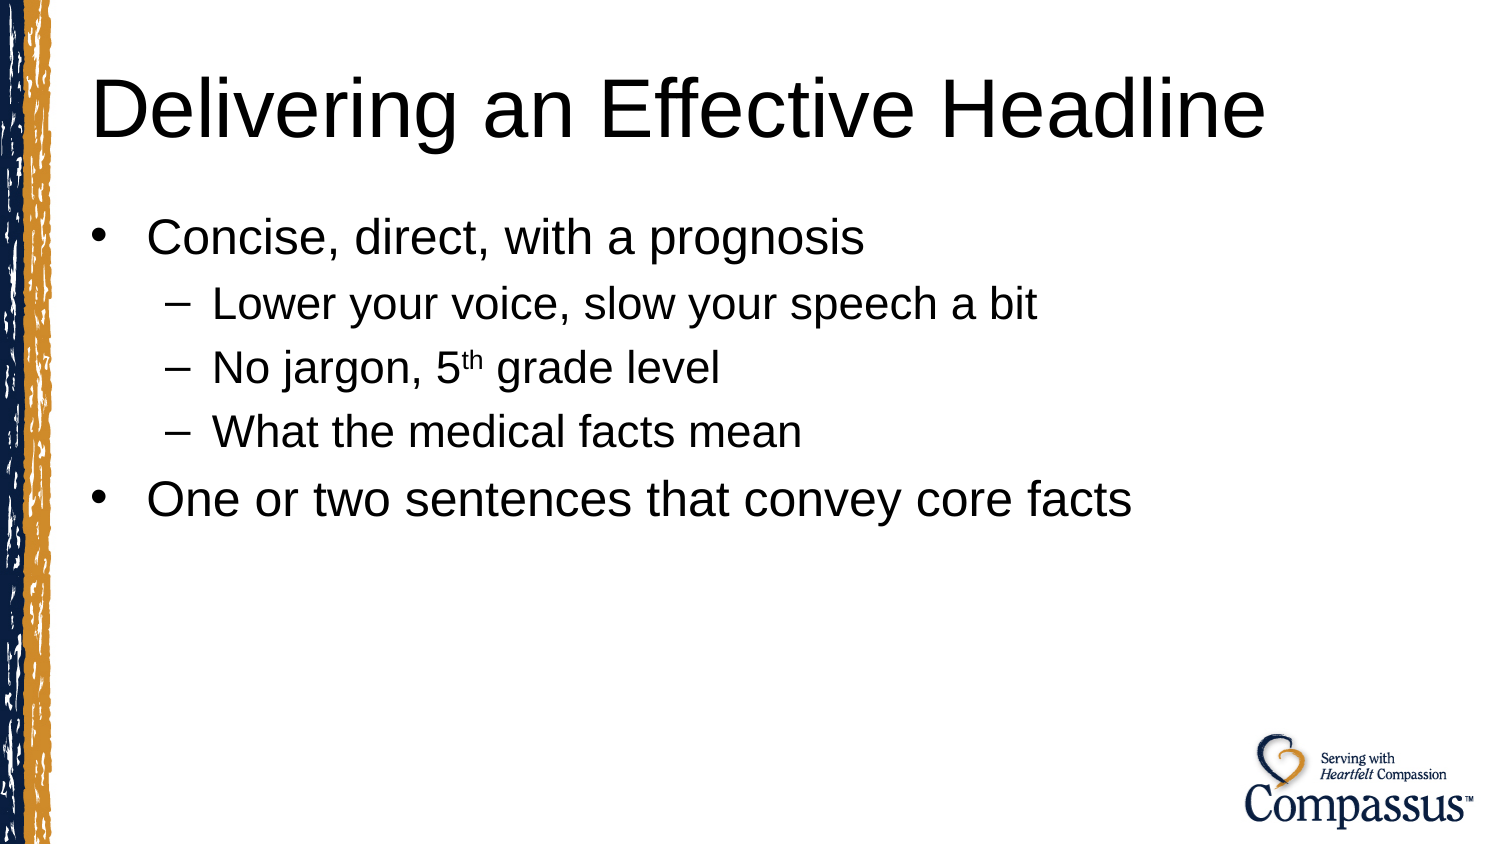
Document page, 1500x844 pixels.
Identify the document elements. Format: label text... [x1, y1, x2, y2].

list Concise, direct, with a prognosis Lower your voice, slow your speech a bit No jargon, 5th grade level What the medical facts mean One or two sentences that convey core facts [75, 196, 1425, 714]
picture [0, 0, 1500, 844]
title Delivering an Effective Headline [75, 33, 1425, 175]
